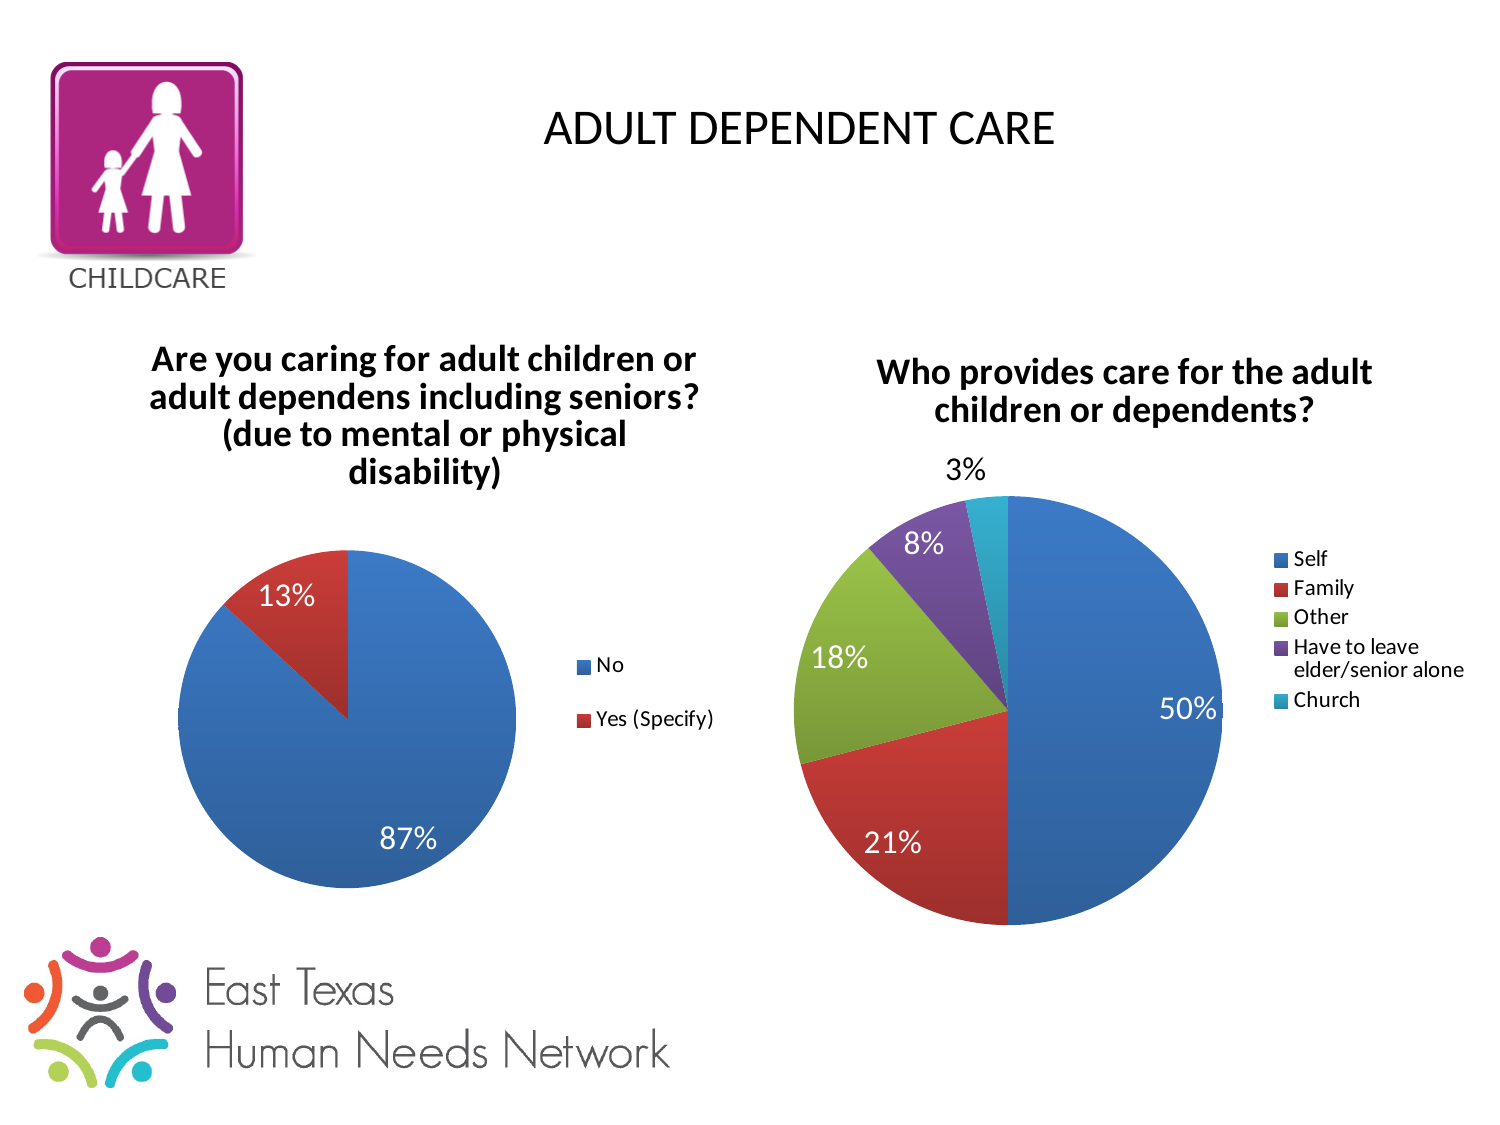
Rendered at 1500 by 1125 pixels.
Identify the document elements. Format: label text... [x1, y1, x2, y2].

text_box ADULT DEPENDENT CARE [300, 87, 1300, 163]
picture [24, 937, 670, 1088]
chart [62, 312, 1500, 938]
picture [37, 62, 257, 296]
